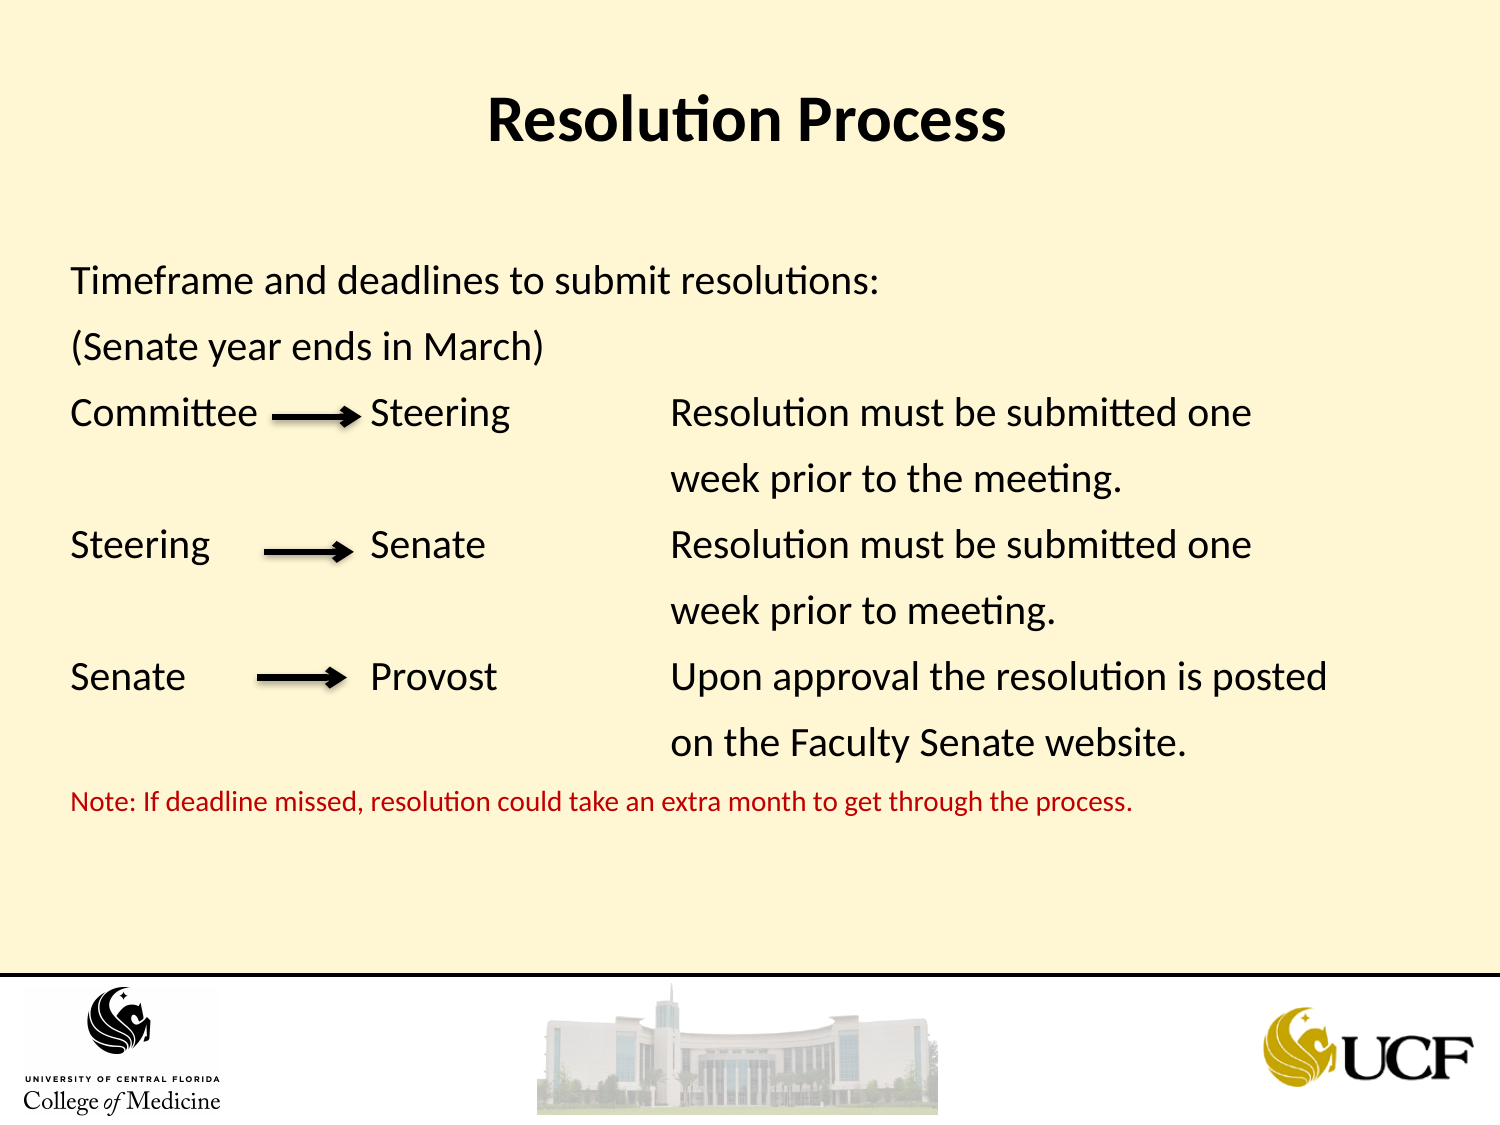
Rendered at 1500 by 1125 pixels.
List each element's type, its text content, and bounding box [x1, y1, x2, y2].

picture [1262, 1006, 1475, 1088]
title Resolution Process [69, 66, 1425, 238]
text_box Timeframe and deadlines to submit resolutions: (Senate year ends in March) Committee Steering Resolution must be submitted one week prior to the meeting. Steering Senate Resolution must be submitted one week prior to meeting. Senate Provost Upon approval the resolution is posted on the Faculty Senate website. Note: If deadline missed, resolution could take an extra month to get through the process. [55, 251, 1476, 872]
picture [24, 987, 220, 1116]
picture [537, 977, 938, 1115]
